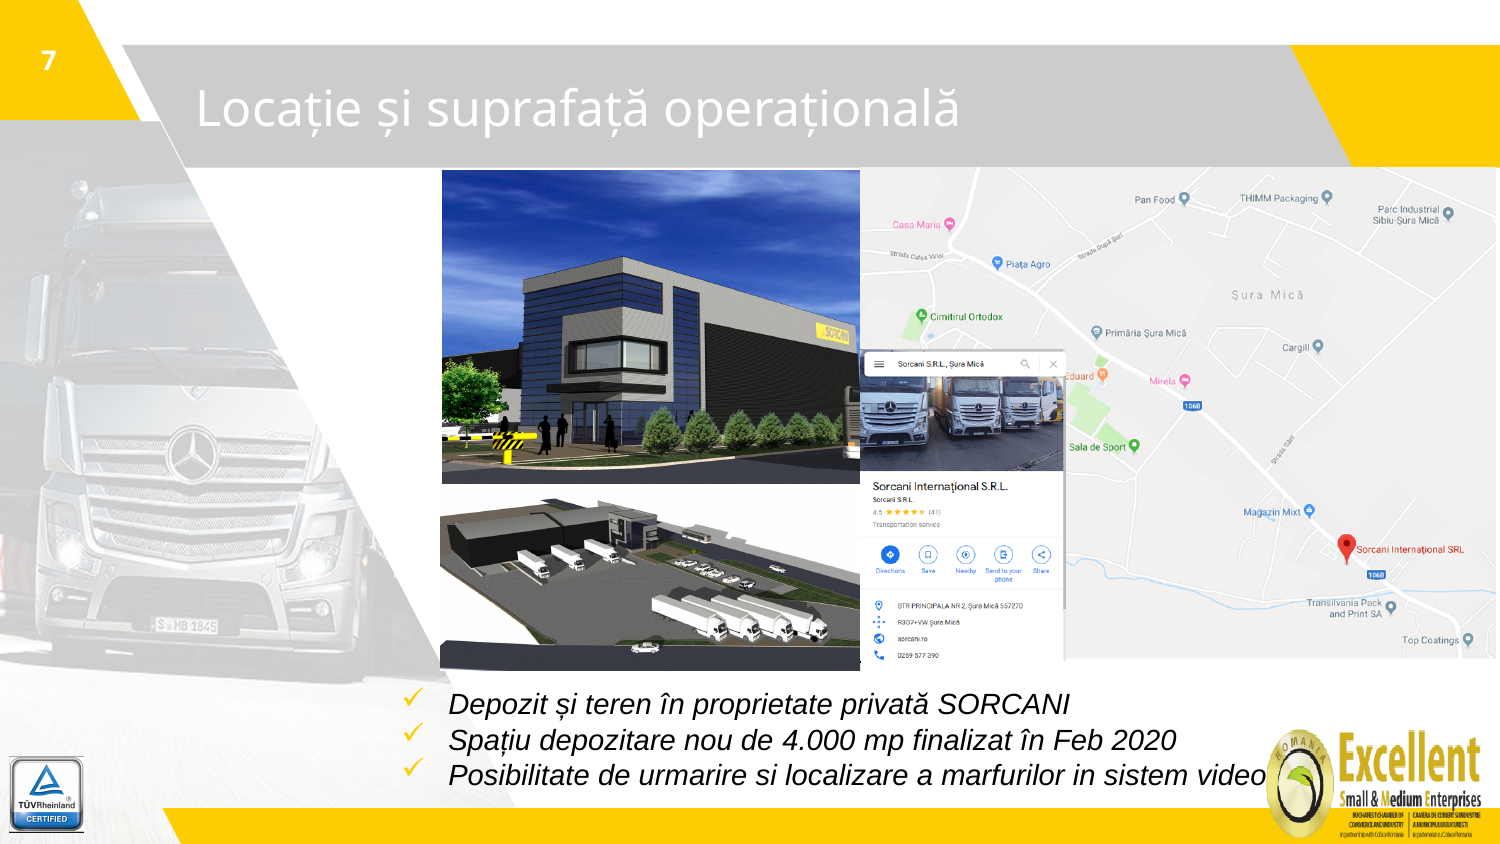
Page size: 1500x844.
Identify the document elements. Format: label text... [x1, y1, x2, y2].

slide_number 7 [0, 0, 98, 121]
picture [437, 167, 1497, 671]
picture [9, 756, 85, 833]
picture [1264, 726, 1483, 844]
title Locație și suprafață operațională [180, 44, 1424, 168]
text_box Depozit și teren în proprietate privată SORCANI Spațiu depozitare nou de 4.000 mp finalizat în Feb 2020 Posibilitate de urmarire si localizare a marfurilor in sistem video [386, 678, 1500, 844]
